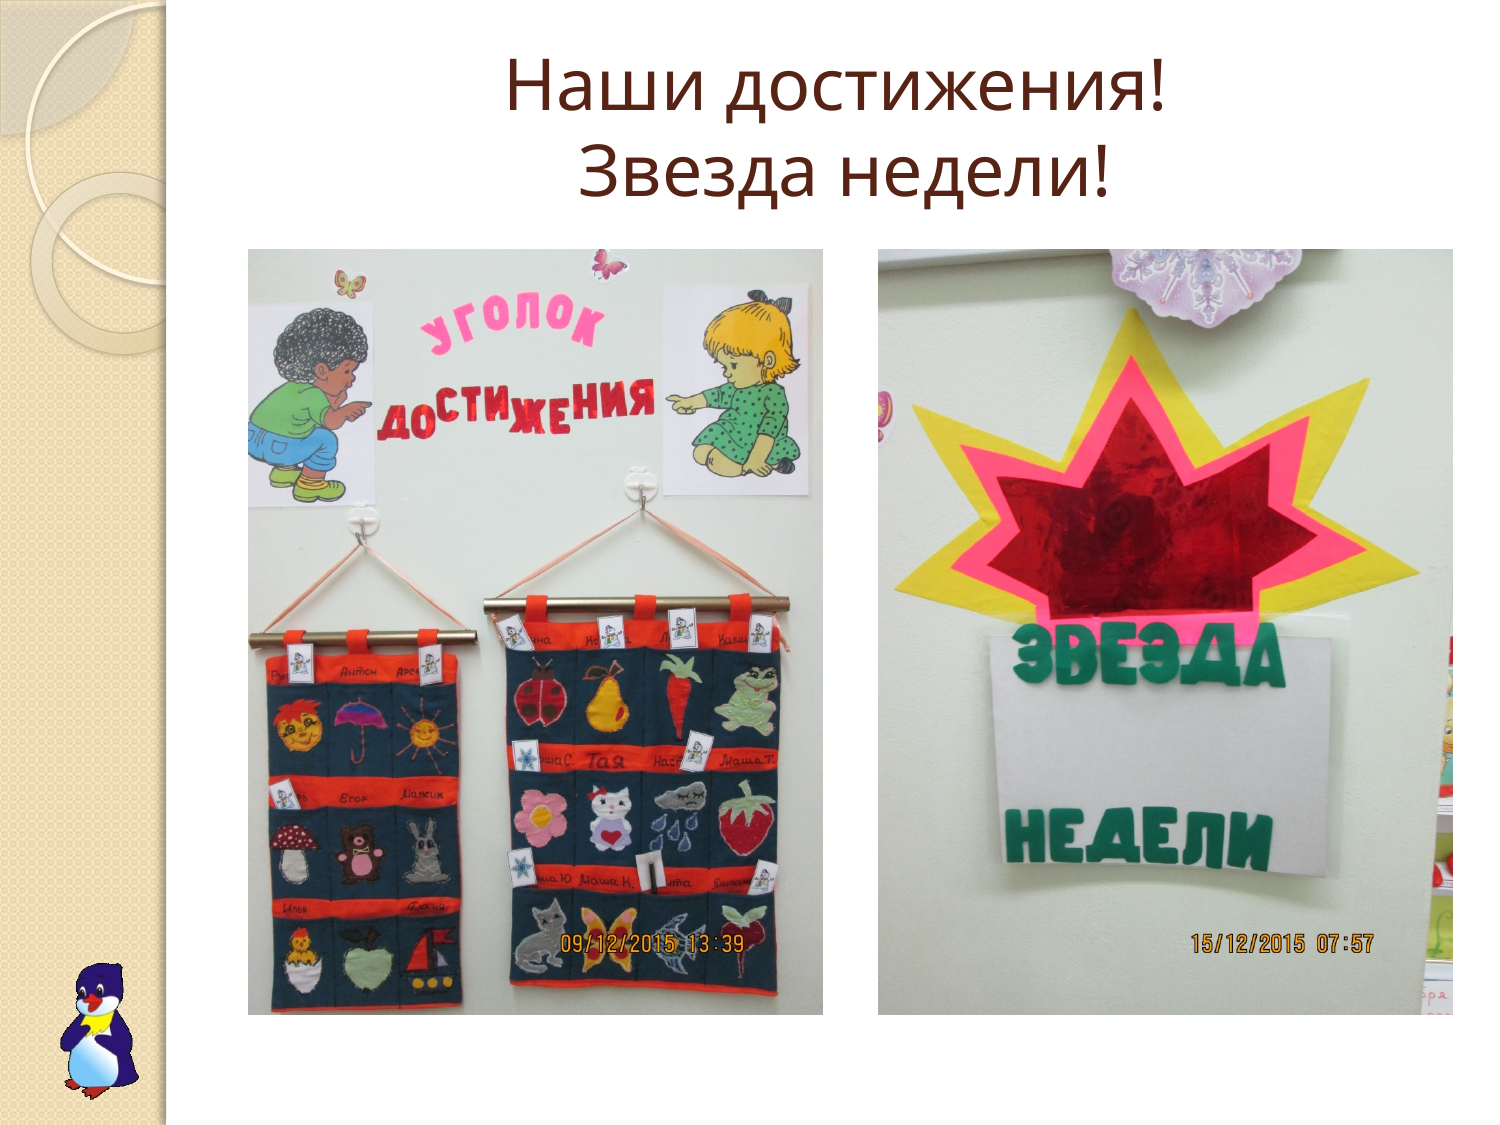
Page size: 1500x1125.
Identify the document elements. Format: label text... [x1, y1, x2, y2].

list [878, 249, 1453, 1016]
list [248, 249, 823, 1016]
picture [58, 960, 141, 1101]
title Наши достижения! Звезда недели! [230, 30, 1461, 219]
